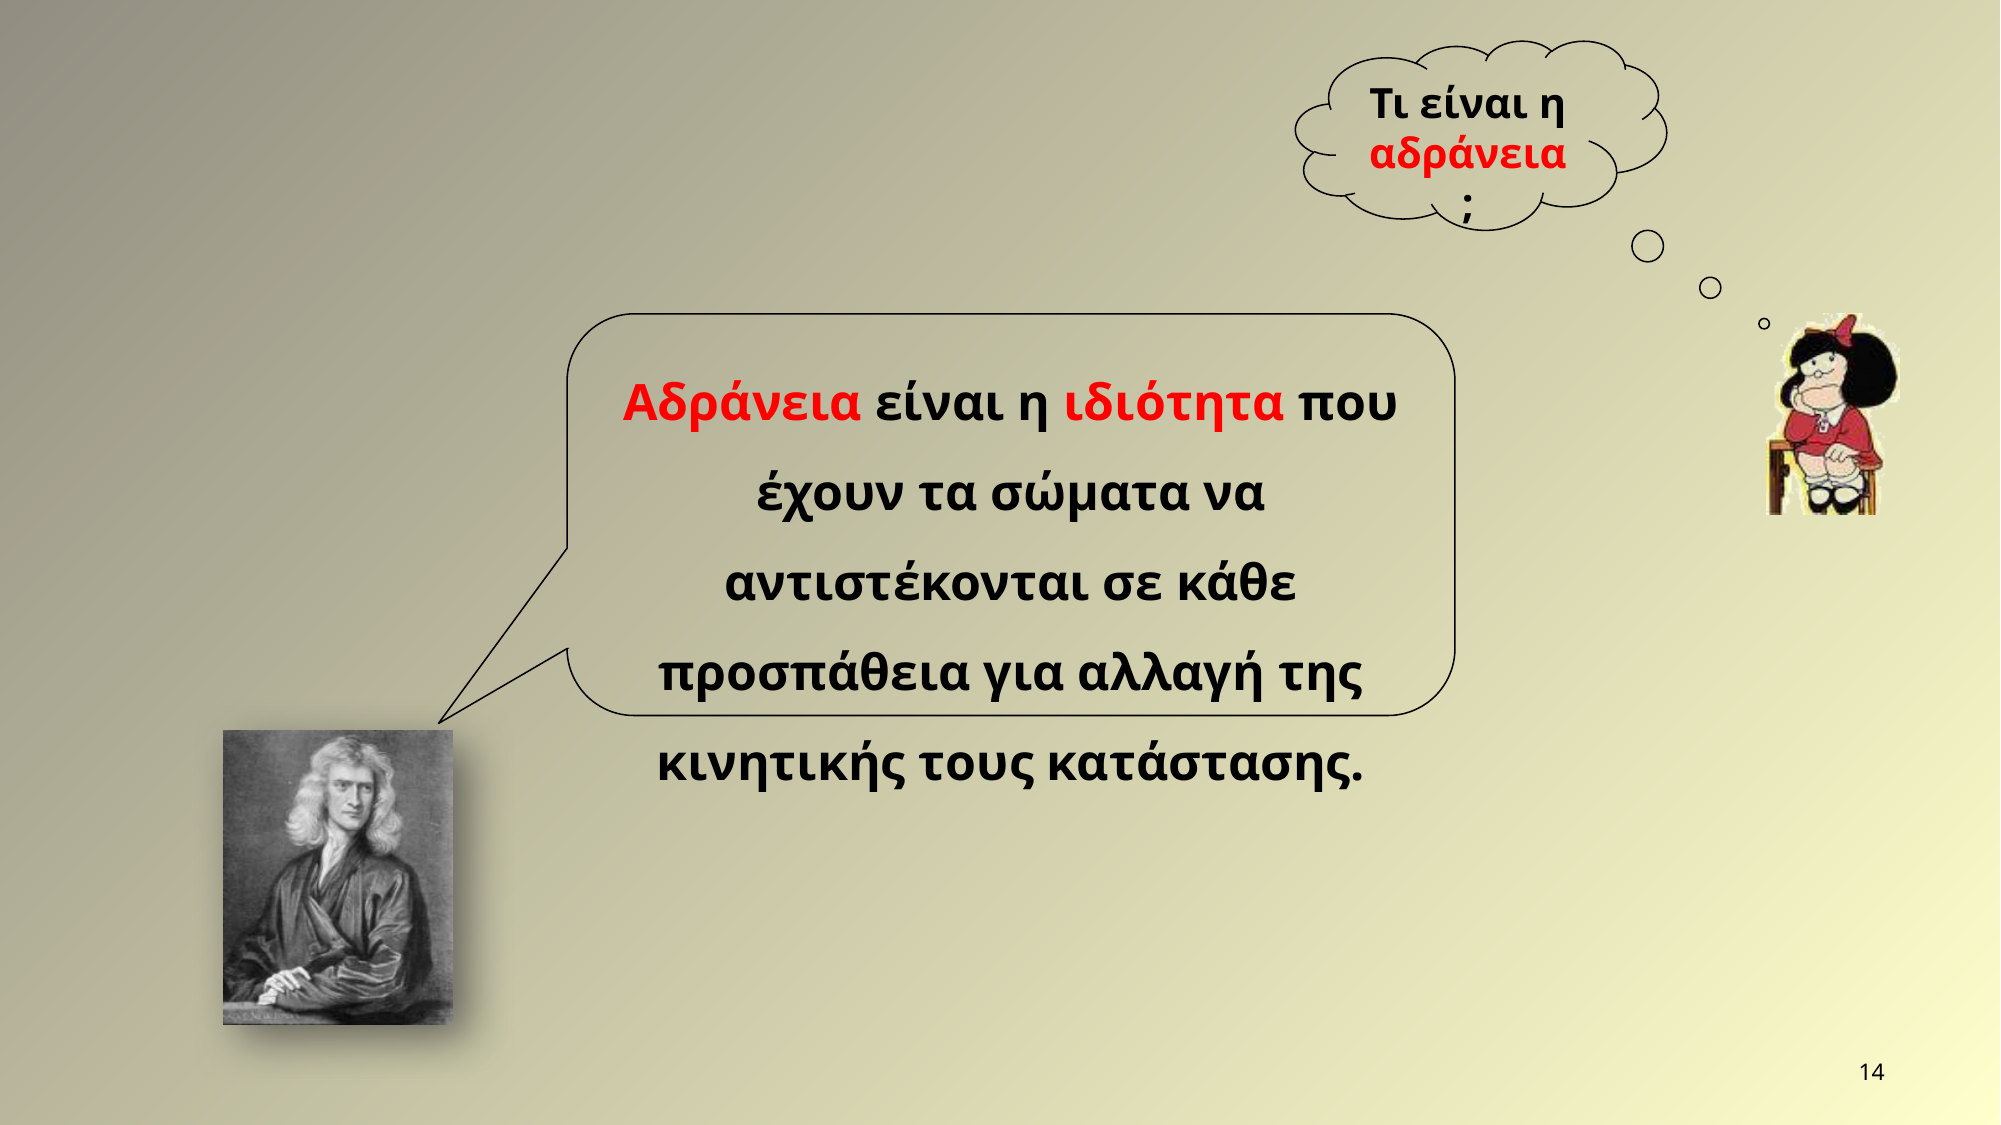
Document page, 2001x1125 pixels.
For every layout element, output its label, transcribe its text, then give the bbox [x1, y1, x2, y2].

text_box Τι είναι η αδράνεια ; [1631, 230, 1664, 262]
text_box Τι είναι η αδράνεια ; [1295, 41, 1667, 231]
text_box Τι είναι η αδράνεια ; [1699, 277, 1721, 299]
picture [1765, 313, 1901, 515]
picture [223, 730, 454, 1025]
text_box Αδράνεια είναι η ιδιότητα που έχουν τα σώματα να αντιστέκονται σε κάθε προσπάθεια για αλλαγή της κινητικής τους κατάστασης. [438, 313, 1455, 724]
slide_number 14 [1433, 1042, 1900, 1103]
